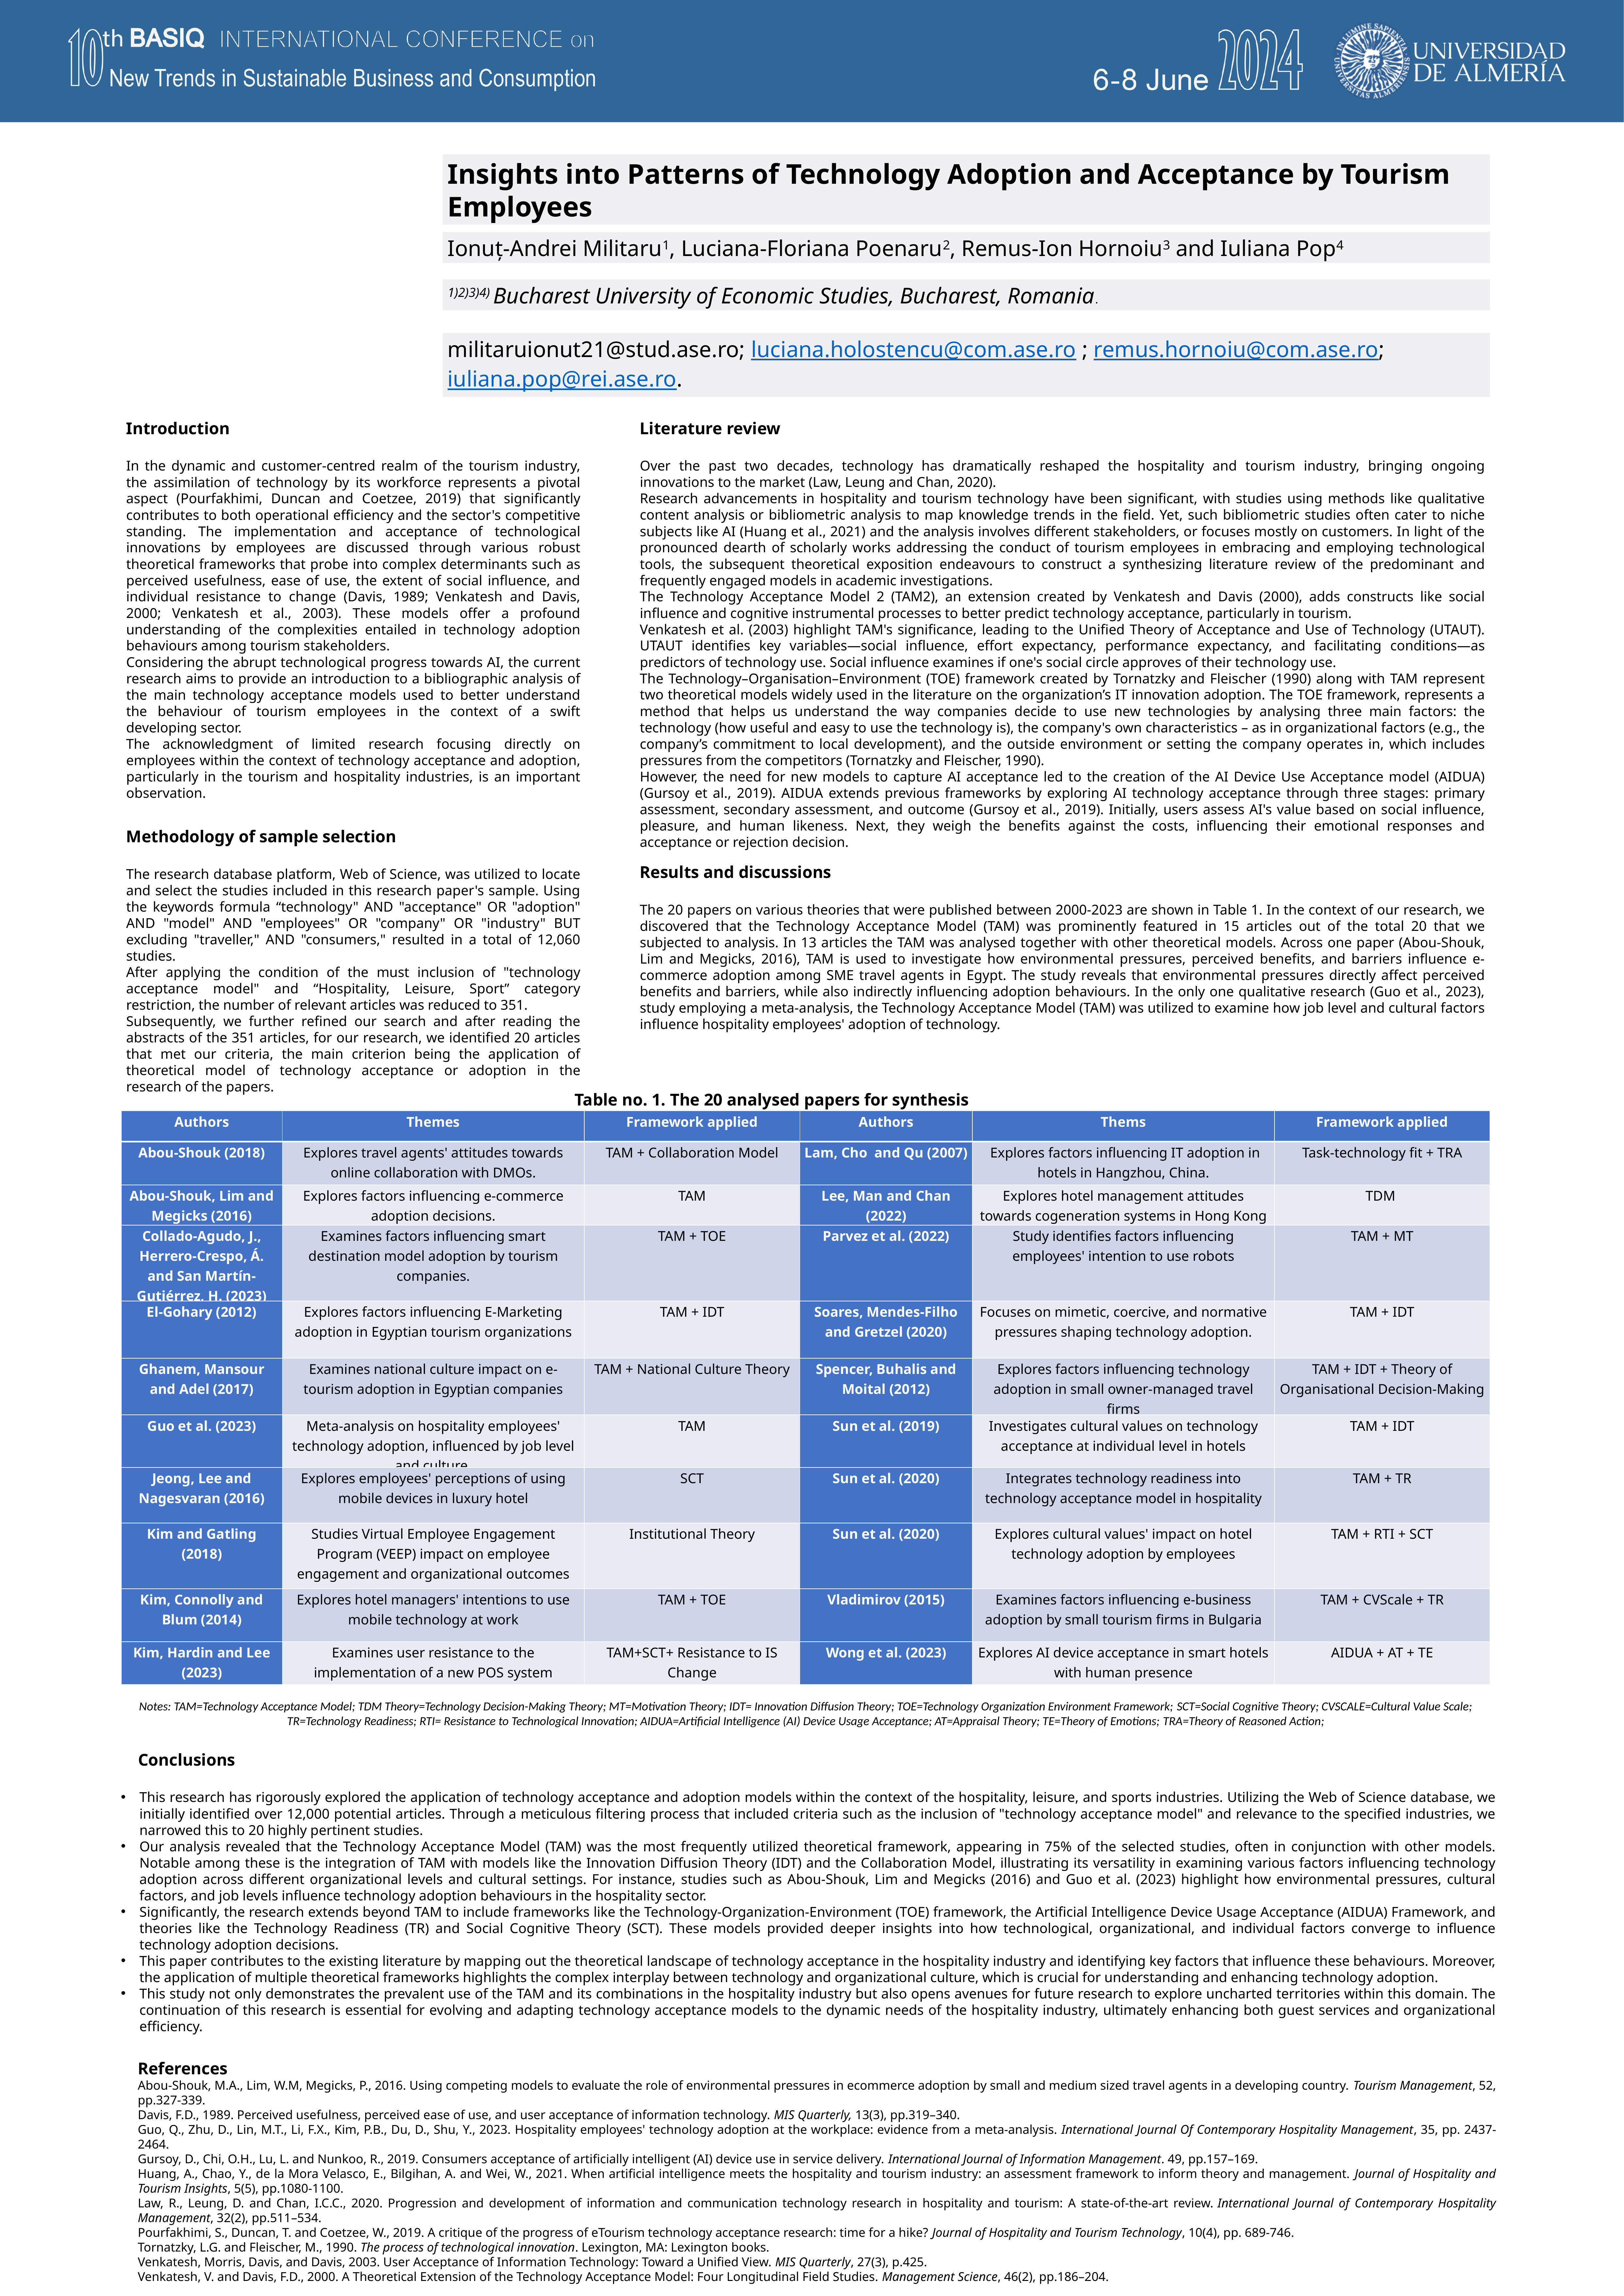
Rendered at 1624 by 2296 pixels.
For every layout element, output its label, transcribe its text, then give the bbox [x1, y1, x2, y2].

table_cell Spencer, Buhalis and Moital (2012) [800, 1359, 972, 1414]
text_box Literature review Over the past two decades, technology has dramatically reshaped the hospitality and tourism industry, bringing ongoing innovations to the market (Law, Leung and Chan, 2020). Research advancements in hospitality and tourism technology have been significant, with studies using methods like qualitative content analysis or bibliometric analysis to map knowledge trends in the field. Yet, such bibliometric studies often cater to niche subjects like AI (Huang et al., 2021) and the analysis involves different stakeholders, or focuses mostly on customers. In light of the pronounced dearth of scholarly works addressing the conduct of tourism employees in embracing and employing technological tools, the subsequent theoretical exposition endeavours to construct a synthesizing literature review of the predominant and frequently engaged models in academic investigations. The Technology Acceptance Model 2 (TAM2), an extension created by Venkatesh and Davis (2000), adds constructs like social influence and cognitive instrumental processes to better predict technology acceptance, particularly in tourism. Venkatesh et al. (2003) highlight TAM's significance, leading to the Unified Theory of Acceptance and Use of Technology (UTAUT). UTAUT identifies key variables—social influence, effort expectancy, performance expectancy, and facilitating conditions—as predictors of technology use. Social influence examines if one's social circle approves of their technology use. The Technology–Organisation–Environment (TOE) framework created by Tornatzky and Fleischer (1990) along with TAM represent two theoretical models widely used in the literature on the organization’s IT innovation adoption. The TOE framework, represents a method that helps us understand the way companies decide to use new technologies by analysing three main factors: the technology (how useful and easy to use the technology is), the company's own characteristics – as in organizational factors (e.g., the company’s commitment to local development), and the outside environment or setting the company operates in, which includes pressures from the competitors (Tornatzky and Fleischer, 1990). However, the need for new models to capture AI acceptance led to the creation of the AI Device Use Acceptance model (AIDUA) (Gursoy et al., 2019). AIDUA extends previous frameworks by exploring AI technology acceptance through three stages: primary assessment, secondary assessment, and outcome (Gursoy et al., 2019). Initially, users assess AI's value based on social influence, pleasure, and human likeness. Next, they weigh the benefits against the costs, influencing their emotional responses and acceptance or rejection decision. [635, 415, 1490, 852]
table_cell Explores hotel management attitudes towards cogeneration systems in Hong Kong [973, 1185, 1274, 1225]
text_box Introduction In the dynamic and customer-centred realm of the tourism industry, the assimilation of technology by its workforce represents a pivotal aspect (Pourfakhimi, Duncan and Coetzee, 2019) that significantly contributes to both operational efficiency and the sector's competitive standing. The implementation and acceptance of technological innovations by employees are discussed through various robust theoretical frameworks that probe into complex determinants such as perceived usefulness, ease of use, the extent of social influence, and individual resistance to change (Davis, 1989; Venkatesh and Davis, 2000; Venkatesh et al., 2003). These models offer a profound understanding of the complexities entailed in technology adoption behaviours among tourism stakeholders. Considering the abrupt technological progress towards AI, the current research aims to provide an introduction to a bibliographic analysis of the main technology acceptance models used to better understand the behaviour of tourism employees in the context of a swift developing sector. The acknowledgment of limited research focusing directly on employees within the context of technology acceptance and adoption, particularly in the tourism and hospitality industries, is an important observation. [121, 415, 586, 803]
table_cell Kim, Hardin and Lee (2023) [122, 1642, 282, 1684]
table_cell TAM + IDT + Theory of Organisational Decision-Making [1275, 1359, 1490, 1414]
table_cell Explores AI device acceptance in smart hotels with human presence [973, 1642, 1274, 1684]
table_cell Examines factors influencing smart destination model adoption by tourism companies. [282, 1225, 584, 1301]
table_cell Examines user resistance to the implementation of a new POS system [282, 1642, 584, 1684]
table_cell Investigates cultural values on technology acceptance at individual level in hotels [973, 1415, 1274, 1467]
table_cell Kim and Gatling (2018) [122, 1523, 282, 1588]
table_cell TAM + TOE [585, 1225, 800, 1301]
table_cell TAM + IDT [1275, 1415, 1490, 1467]
table_cell Abou-Shouk (2018) [122, 1142, 282, 1185]
table_cell Integrates technology readiness into technology acceptance model in hospitality [973, 1468, 1274, 1523]
table_header Themes [282, 1111, 584, 1141]
text_box Ionuț-Andrei Militaru1, Luciana-Floriana Poenaru2, Remus-Ion Hornoiu3 and Iuliana Pop4 [442, 232, 1490, 263]
text_box Methodology of sample selection The research database platform, Web of Science, was utilized to locate and select the studies included in this research paper's sample. Using the keywords formula “technology" AND "acceptance" OR "adoption" AND "model" AND "employees" OR "company" OR "industry" BUT excluding "traveller," AND "consumers," resulted in a total of 12,060 studies. After applying the condition of the must inclusion of "technology acceptance model" and “Hospitality, Leisure, Sport” category restriction, the number of relevant articles was reduced to 351. Subsequently, we further refined our search and after reading the abstracts of the 351 articles, for our research, we identified 20 articles that met our criteria, the main criterion being the application of theoretical model of technology acceptance or adoption in the research of the papers. [121, 824, 586, 1097]
picture [58, 22, 605, 99]
picture [1333, 22, 1566, 100]
table_cell Explores factors influencing e-commerce adoption decisions. [282, 1185, 584, 1225]
table_cell Explores employees' perceptions of using mobile devices in luxury hotel [282, 1468, 584, 1523]
table_header Framework applied [1275, 1111, 1490, 1141]
table_cell AIDUA + AT + TE [1275, 1642, 1490, 1684]
table_cell Explores travel agents' attitudes towards online collaboration with DMOs. [282, 1142, 584, 1185]
table_cell Meta-analysis on hospitality employees' technology adoption, influenced by job level and culture. [282, 1415, 584, 1467]
picture [1086, 22, 1313, 100]
table_cell Lee, Man and Chan (2022) [800, 1185, 972, 1225]
text_box Results and discussions The 20 papers on various theories that were published between 2000-2023 are shown in Table 1. In the context of our research, we discovered that the Technology Acceptance Model (TAM) was prominently featured in 15 articles out of the total 20 that we subjected to analysis. In 13 articles the TAM was analysed together with other theoretical models. Across one paper (Abou-Shouk, Lim and Megicks, 2016), TAM is used to investigate how environmental pressures, perceived benefits, and barriers influence e-commerce adoption among SME travel agents in Egypt. The study reveals that environmental pressures directly affect perceived benefits and barriers, while also indirectly influencing adoption behaviours. In the only one qualitative research (Guo et al., 2023), study employing a meta-analysis, the Technology Acceptance Model (TAM) was utilized to examine how job level and cultural factors influence hospitality employees' adoption of technology. [635, 859, 1490, 1049]
table_cell Wong et al. (2023) [800, 1642, 972, 1684]
table_cell El-Gohary (2012) [122, 1301, 282, 1358]
table_cell TAM + MT [1275, 1225, 1490, 1301]
table_cell Explores factors influencing IT adoption in hotels in Hangzhou, China. [973, 1142, 1274, 1185]
table_cell Jeong, Lee and Nagesvaran (2016) [122, 1468, 282, 1523]
table_cell Kim, Connolly and Blum (2014) [122, 1589, 282, 1641]
table_cell TAM + TR [1275, 1468, 1490, 1523]
table_cell TAM + CVScale + TR [1275, 1589, 1490, 1641]
table_header Thems [973, 1111, 1274, 1141]
table_cell Task-technology fit + TRA [1275, 1142, 1490, 1185]
text_box Insights into Patterns of Technology Adoption and Acceptance by Tourism Employees [442, 154, 1490, 225]
table_cell TAM + National Culture Theory [585, 1359, 800, 1414]
table_cell Vladimirov (2015) [800, 1589, 972, 1641]
table_cell TAM + RTI + SCT [1275, 1523, 1490, 1588]
text_box Notes: TAM=Technology Acceptance Model; TDM Theory=Technology Decision-Making Theory; MT=Motivation Theory; IDT= Innovation Diffusion Theory; TOE=Technology Organization Environment Framework; SCT=Social Cognitive Theory; CVSCALE=Cultural Value Scale; TR=Technology Readiness; RTI= Resistance to Technological Innovation; AIDUA=Artificial Intelligence (AI) Device Usage Acceptance; AT=Appraisal Theory; TE=Theory of Emotions; TRA=Theory of Reasoned Action; [121, 1696, 1490, 1730]
table_cell Abou-Shouk, Lim and Megicks (2016) [122, 1185, 282, 1225]
table_cell Explores factors influencing E-Marketing adoption in Egyptian tourism organizations [282, 1301, 584, 1358]
text_box ­militaruionut21@stud.ase.ro; luciana.holostencu@com.ase.ro ; remus.hornoiu@com.ase.ro; iuliana.pop@rei.ase.ro. [442, 333, 1490, 397]
text_box References Abou-Shouk, M.A., Lim, W.M, Megicks, P., 2016. Using competing models to evaluate the role of environmental pressures in ecommerce adoption by small and medium sized travel agents in a developing country. Tourism Management, 52, pp.327-339. Davis, F.D., 1989. Perceived usefulness, perceived ease of use, and user acceptance of information technology. MIS Quarterly, 13(3), pp.319–340. Guo, Q., Zhu, D., Lin, M.T., Li, F.X., Kim, P.B., Du, D., Shu, Y., 2023. Hospitality employees' technology adoption at the workplace: evidence from a meta-analysis. International Journal Of Contemporary Hospitality Management, 35, pp. 2437-2464. Gursoy, D., Chi, O.H., Lu, L. and Nunkoo, R., 2019. Consumers acceptance of artificially intelligent (AI) device use in service delivery. International Journal of Information Management. 49, pp.157–169. Huang, A., Chao, Y., de la Mora Velasco, E., Bilgihan, A. and Wei, W., 2021. When artificial intelligence meets the hospitality and tourism industry: an assessment framework to inform theory and management. Journal of Hospitality and Tourism Insights, 5(5), pp.1080-1100. Law, R., Leung, D. and Chan, I.C.C., 2020. Progression and development of information and communication technology research in hospitality and tourism: A state-of-the-art review. International Journal of Contemporary Hospitality Management, 32(2), pp.511–534. Pourfakhimi, S., Duncan, T. and Coetzee, W., 2019. A critique of the progress of eTourism technology acceptance research: time for a hike? Journal of Hospitality and Tourism Technology, 10(4), pp. 689-746. Tornatzky, L.G. and Fleischer, M., 1990. The process of technological innovation. Lexington, MA: Lexington books. Venkatesh, Morris, Davis, and Davis, 2003. User Acceptance of Information Technology: Toward a Unified View. MIS Quarterly, 27(3), p.425. Venkatesh, V. and Davis, F.D., 2000. A Theoretical Extension of the Technology Acceptance Model: Four Longitudinal Field Studies. Management Science, 46(2), pp.186–204. [133, 2055, 1501, 2286]
table_header Authors [800, 1126, 972, 1141]
table_cell SCT [585, 1468, 800, 1523]
text_box 1)2)3)4) Bucharest University of Economic Studies, Bucharest, Romania. [442, 279, 1490, 311]
table_cell TDM [1275, 1185, 1490, 1225]
table_cell Sun et al. (2020) [800, 1468, 972, 1523]
table_cell Studies Virtual Employee Engagement Program (VEEP) impact on employee engagement and organizational outcomes [282, 1523, 584, 1588]
table_cell Examines factors influencing e-business adoption by small tourism firms in Bulgaria [973, 1589, 1274, 1641]
table_cell TAM + TOE [585, 1589, 800, 1641]
table_cell Explores hotel managers' intentions to use mobile technology at work [282, 1589, 584, 1641]
table_cell Explores cultural values' impact on hotel technology adoption by employees [973, 1523, 1274, 1588]
table_cell Study identifies factors influencing employees' intention to use robots [973, 1225, 1274, 1301]
table_cell TAM + IDT [1275, 1301, 1490, 1358]
table_header Framework applied [585, 1126, 800, 1141]
table_cell TAM + Collaboration Model [585, 1142, 800, 1185]
table_cell TAM [585, 1185, 800, 1225]
table_cell Soares, Mendes-Filho and Gretzel (2020) [800, 1301, 972, 1358]
table_cell Collado-Agudo, J., Herrero-Crespo, Á. and San Martín-Gutiérrez, H. (2023) [122, 1225, 282, 1301]
table_header Authors [122, 1111, 282, 1141]
table_cell Ghanem, Mansour and Adel (2017) [122, 1359, 282, 1414]
table_cell Institutional Theory [585, 1523, 800, 1588]
table_cell Sun et al. (2019) [800, 1415, 972, 1467]
table_cell TAM + IDT [585, 1301, 800, 1358]
table_cell Parvez et al. (2022) [800, 1225, 972, 1301]
text_box Table no. 1. The 20 analysed papers for synthesis [570, 1087, 1047, 1126]
table_cell Sun et al. (2020) [800, 1523, 972, 1588]
table_cell Focuses on mimetic, coercive, and normative pressures shaping technology adoption. [973, 1301, 1274, 1358]
table_cell TAM [585, 1415, 800, 1467]
text_box Conclusions This research has rigorously explored the application of technology acceptance and adoption models within the context of the hospitality, leisure, and sports industries. Utilizing the Web of Science database, we initially identified over 12,000 potential articles. Through a meticulous filtering process that included criteria such as the inclusion of "technology acceptance model" and relevance to the specified industries, we narrowed this to 20 highly pertinent studies. Our analysis revealed that the Technology Acceptance Model (TAM) was the most frequently utilized theoretical framework, appearing in 75% of the selected studies, often in conjunction with other models. Notable among these is the integration of TAM with models like the Innovation Diffusion Theory (IDT) and the Collaboration Model, illustrating its versatility in examining various factors influencing technology adoption across different organizational levels and cultural settings. For instance, studies such as Abou-Shouk, Lim and Megicks (2016) and Guo et al. (2023) highlight how environmental pressures, cultural factors, and job levels influence technology adoption behaviours in the hospitality sector. Significantly, the research extends beyond TAM to include frameworks like the Technology-Organization-Environment (TOE) framework, the Artificial Intelligence Device Usage Acceptance (AIDUA) Framework, and theories like the Technology Readiness (TR) and Social Cognitive Theory (SCT). These models provided deeper insights into how technological, organizational, and individual factors converge to influence technology adoption decisions. This paper contributes to the existing literature by mapping out the theoretical landscape of technology acceptance in the hospitality industry and identifying key factors that influence these behaviours. Moreover, the application of multiple theoretical frameworks highlights the complex interplay between technology and organizational culture, which is crucial for understanding and enhancing technology adoption. This study not only demonstrates the prevalent use of the TAM and its combinations in the hospitality industry but also opens avenues for future research to explore uncharted territories within this domain. The continuation of this research is essential for evolving and adapting technology acceptance models to the dynamic needs of the hospitality industry, ultimately enhancing both guest services and organizational efficiency. [116, 1747, 1501, 2036]
table_cell Lam, Cho and Qu (2007) [800, 1142, 972, 1185]
table_cell Examines national culture impact on e-tourism adoption in Egyptian companies [282, 1359, 584, 1414]
table_cell Explores factors influencing technology adoption in small owner-managed travel firms [973, 1359, 1274, 1414]
table_cell Guo et al. (2023) [122, 1415, 282, 1467]
table_cell TAM+SCT+ Resistance to IS Change [585, 1642, 800, 1684]
